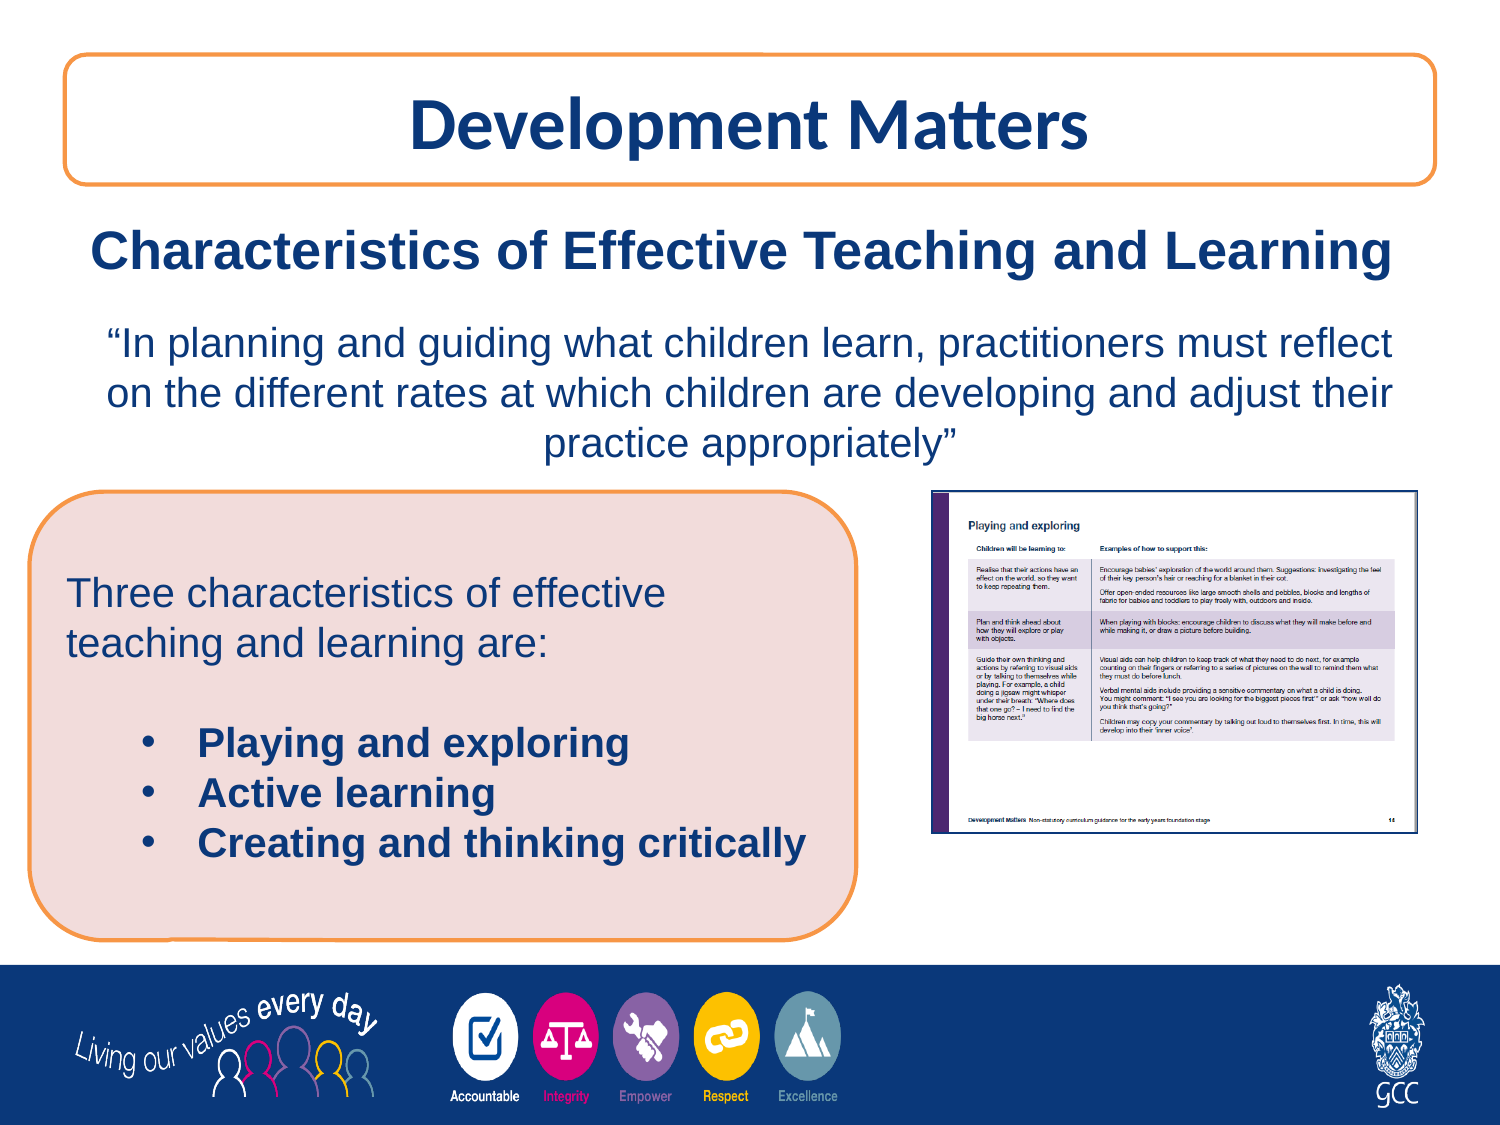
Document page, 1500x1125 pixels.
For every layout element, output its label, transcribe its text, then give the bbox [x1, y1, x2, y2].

picture [450, 991, 841, 1104]
list “In planning and guiding what children learn, practitioners must reflect on the different rates at which children are developing and adjust their practice appropriately” [76, 308, 1425, 492]
text_box Three characteristics of effective teaching and learning are: Playing and exploring Active learning Creating and thinking critically [27, 489, 859, 943]
title Development matters [75, 47, 1425, 55]
title Development matters [75, 185, 1425, 189]
picture [932, 491, 1418, 833]
list Characteristics of Effective Teaching and Learning [68, 208, 1417, 303]
text_box Development Matters [62, 52, 1438, 187]
picture [1369, 983, 1425, 1108]
